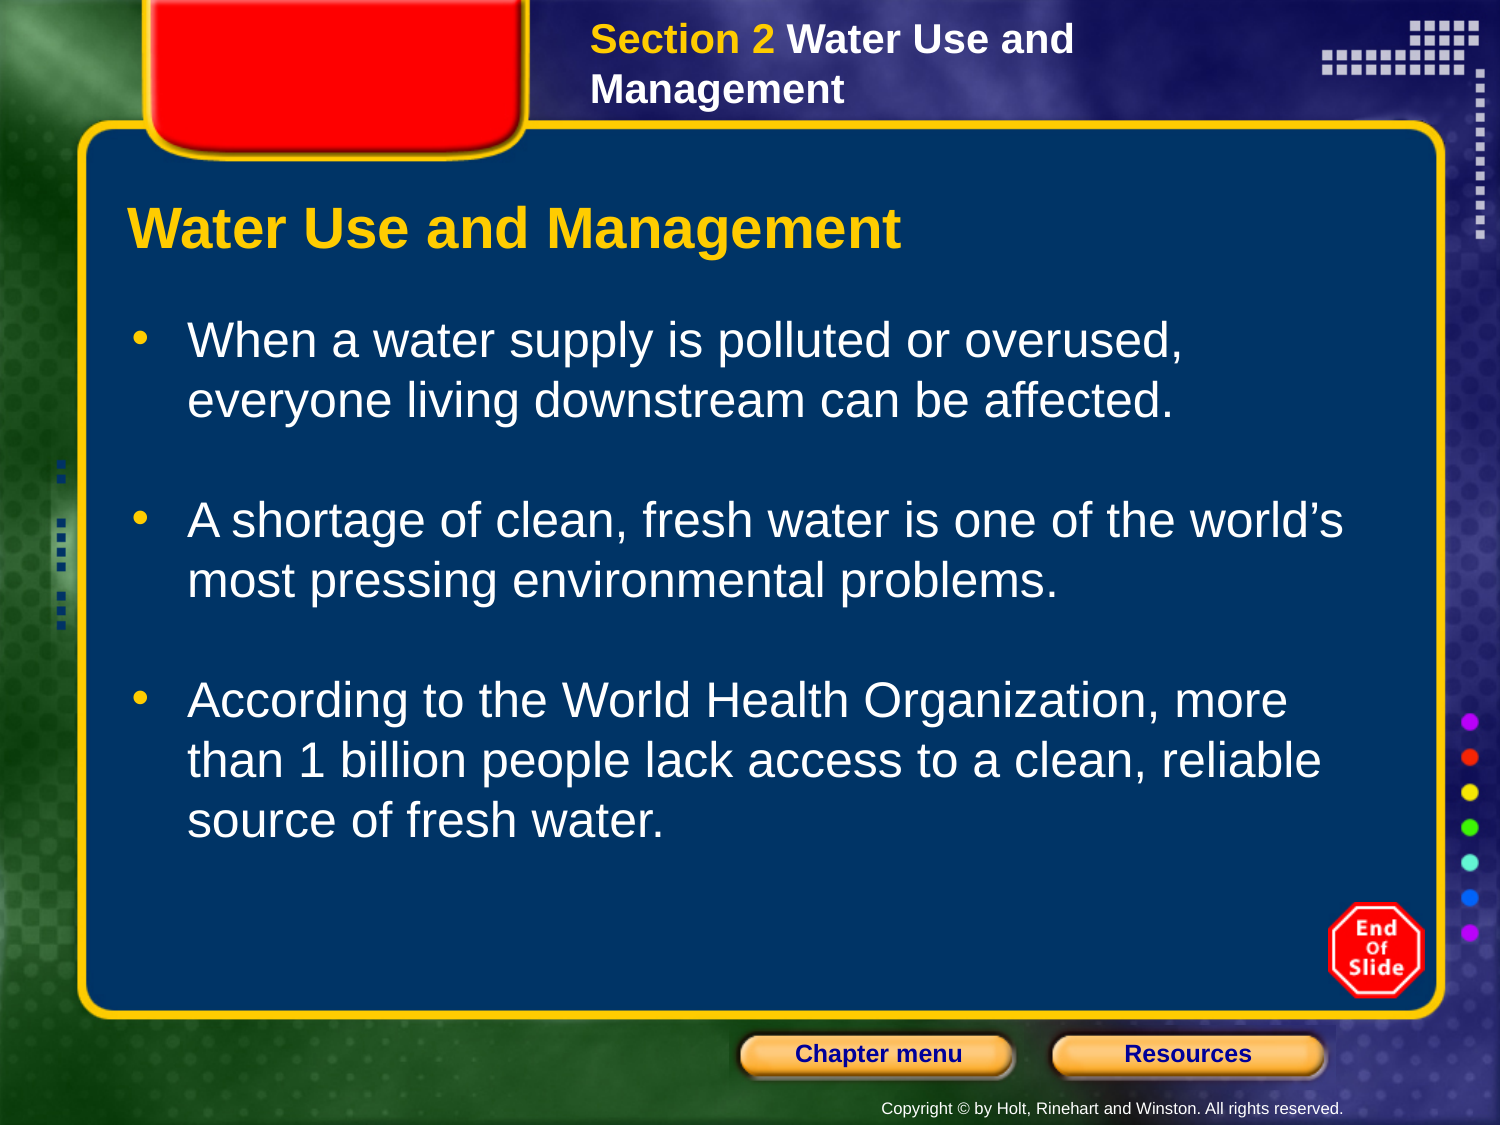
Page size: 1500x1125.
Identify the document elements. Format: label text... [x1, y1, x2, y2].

text_box Section 2 Water Use and Management [574, 4, 1263, 120]
title Water Use and Management [112, 174, 1042, 275]
list When a water supply is polluted or overused, everyone living downstream can be affected. A shortage of clean, fresh water is one of the world’s most pressing environmental problems. According to the World Health Organization, more than 1 billion people lack access to a clean, reliable source of fresh water. [116, 299, 1392, 975]
picture [0, 0, 1500, 1125]
